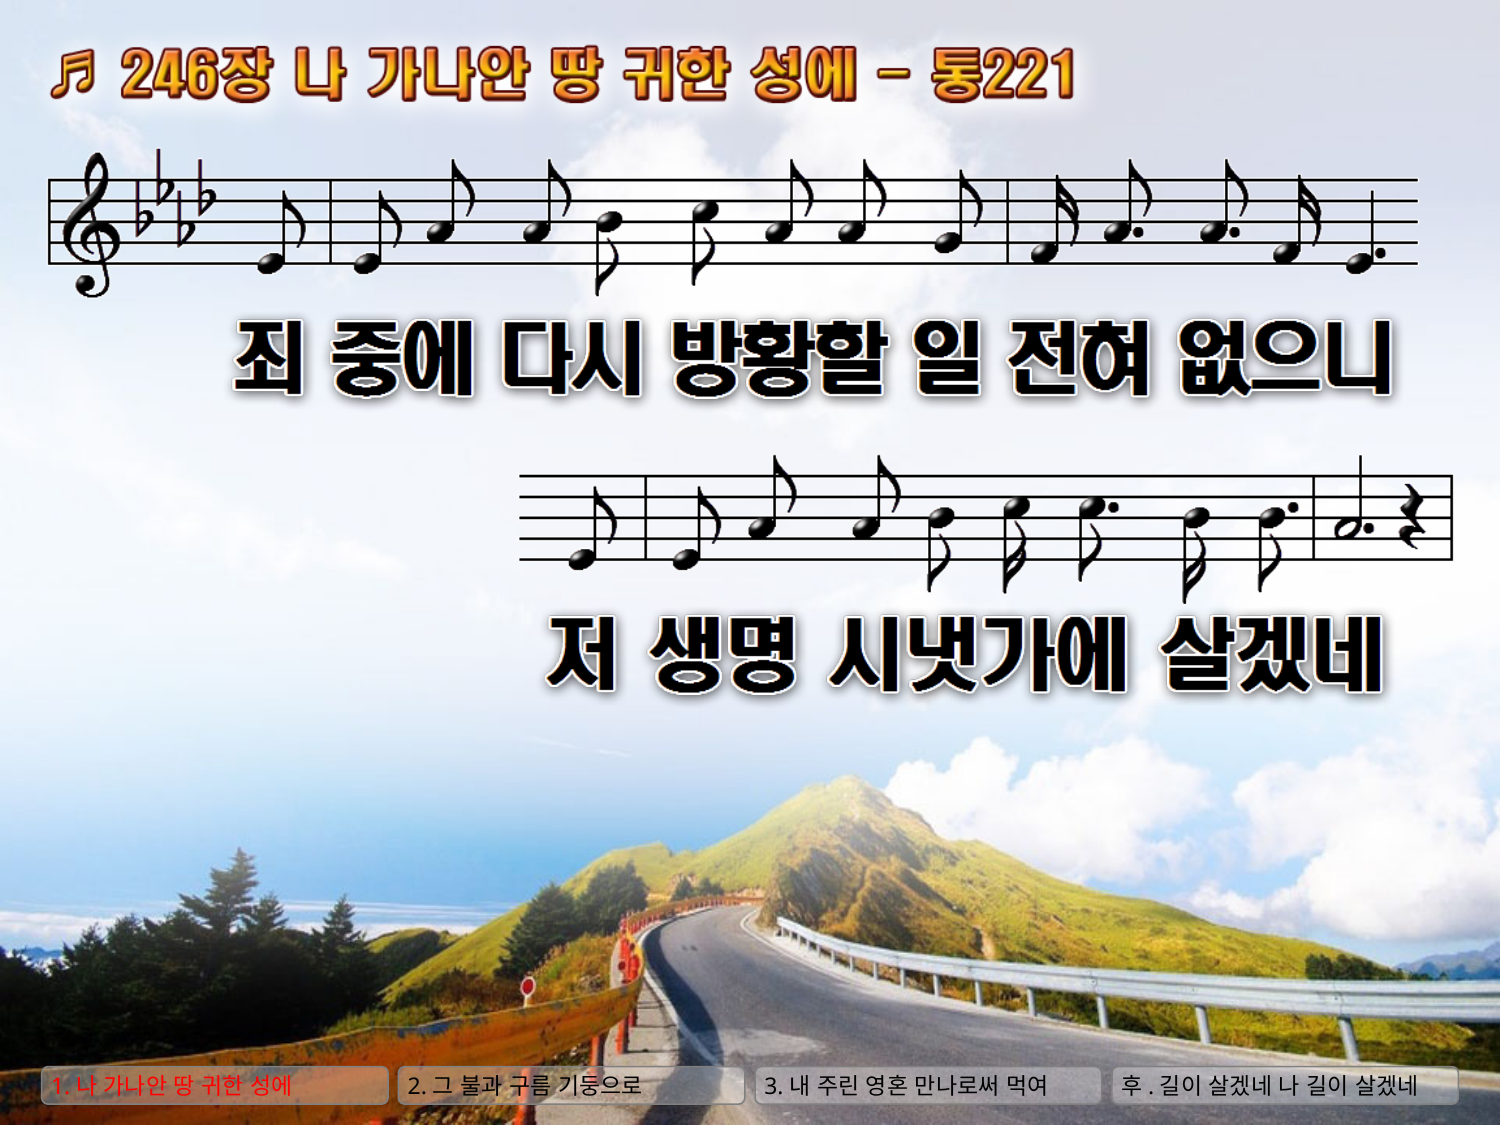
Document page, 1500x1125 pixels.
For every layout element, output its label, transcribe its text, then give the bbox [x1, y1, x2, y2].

text_box 1.나 가나안 땅 귀한 성에 [41, 1066, 389, 1105]
text_box 후.길이 살겠네 나 길이 살겠네 [1111, 1066, 1459, 1105]
picture [0, 0, 1500, 1125]
text_box 3.내 주린 영혼 만나로써 먹여 [755, 1066, 1102, 1105]
text_box 2.그 불과 구름 기둥으로 [398, 1066, 745, 1105]
